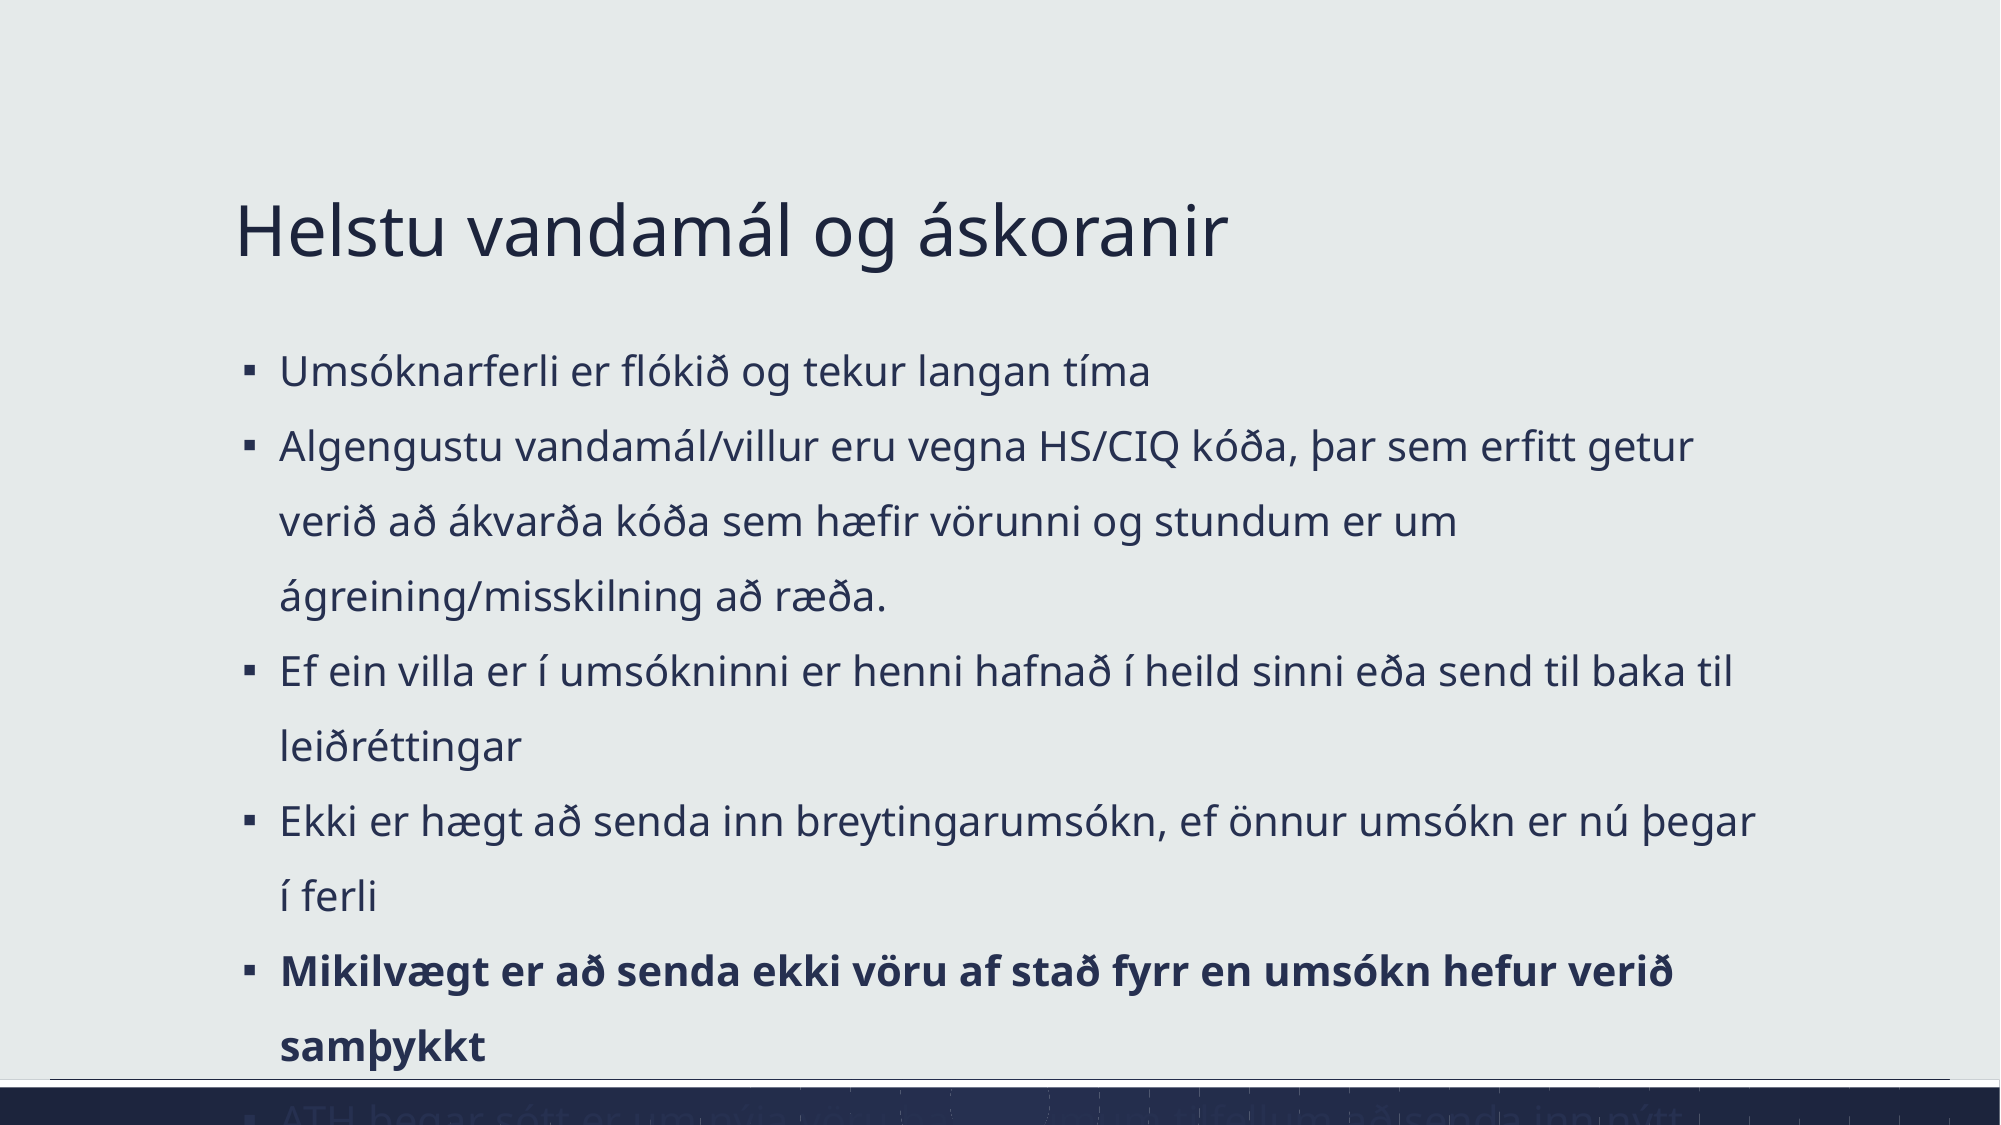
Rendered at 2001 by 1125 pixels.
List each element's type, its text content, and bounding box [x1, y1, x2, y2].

title Helstu vandamál og áskoranir [219, 76, 1780, 279]
list Umsóknarferli er flókið og tekur langan tíma Algengustu vandamál/villur eru vegna HS/CIQ kóða, þar sem erfitt getur verið að ákvarða kóða sem hæfir vörunni og stundum er um ágreining/misskilning að ræða. Ef ein villa er í umsókninni er henni hafnað í heild sinni eða send til baka til leiðréttingar Ekki er hægt að senda inn breytingarumsókn, ef önnur umsókn er nú þegar í ferli Mikilvægt er að senda ekki vöru af stað fyrr en umsókn hefur verið samþykkt ATH þegar sótt er um nýja vöru þarf í sumum tilfellum að senda inn nýtt flæðirit ofl. Útflytjendur geta ekki skoðað stöðu fyrirtækja sem þeir eru að selja fyrir [1445, 311, 1780, 990]
text_box [53, 208, 1445, 1087]
